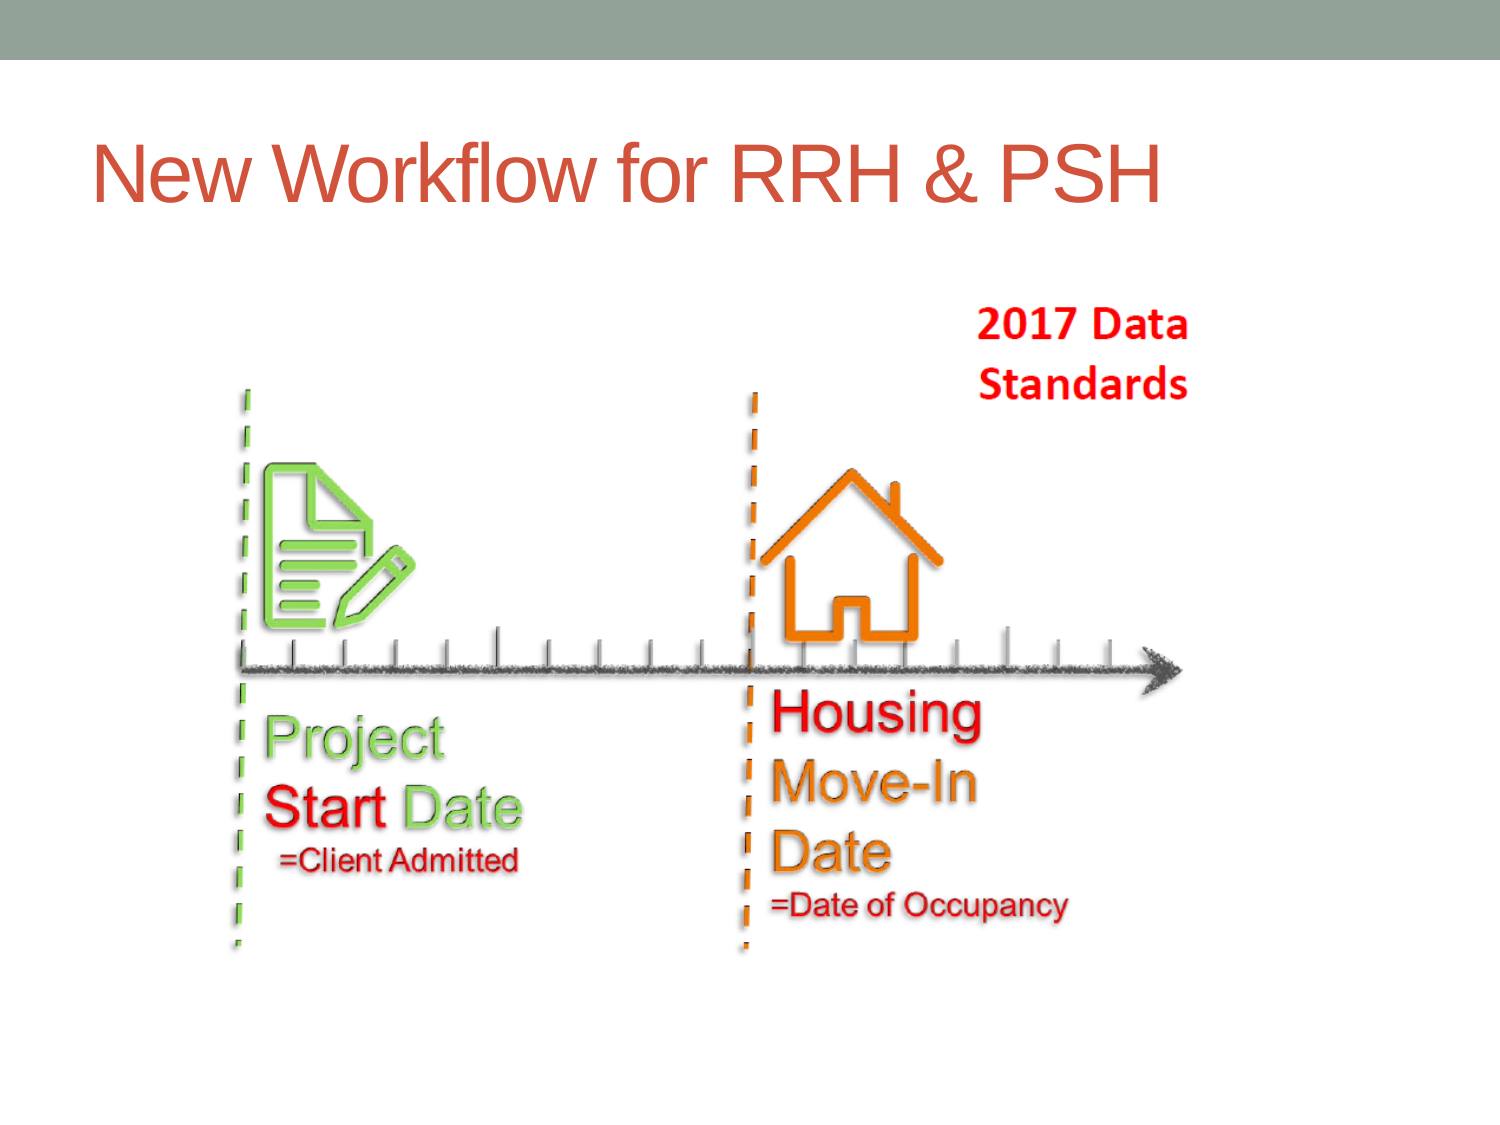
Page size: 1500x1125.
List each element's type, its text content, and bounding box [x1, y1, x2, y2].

picture [187, 299, 1251, 986]
title New Workflow for RRH & PSH [75, 87, 1425, 250]
